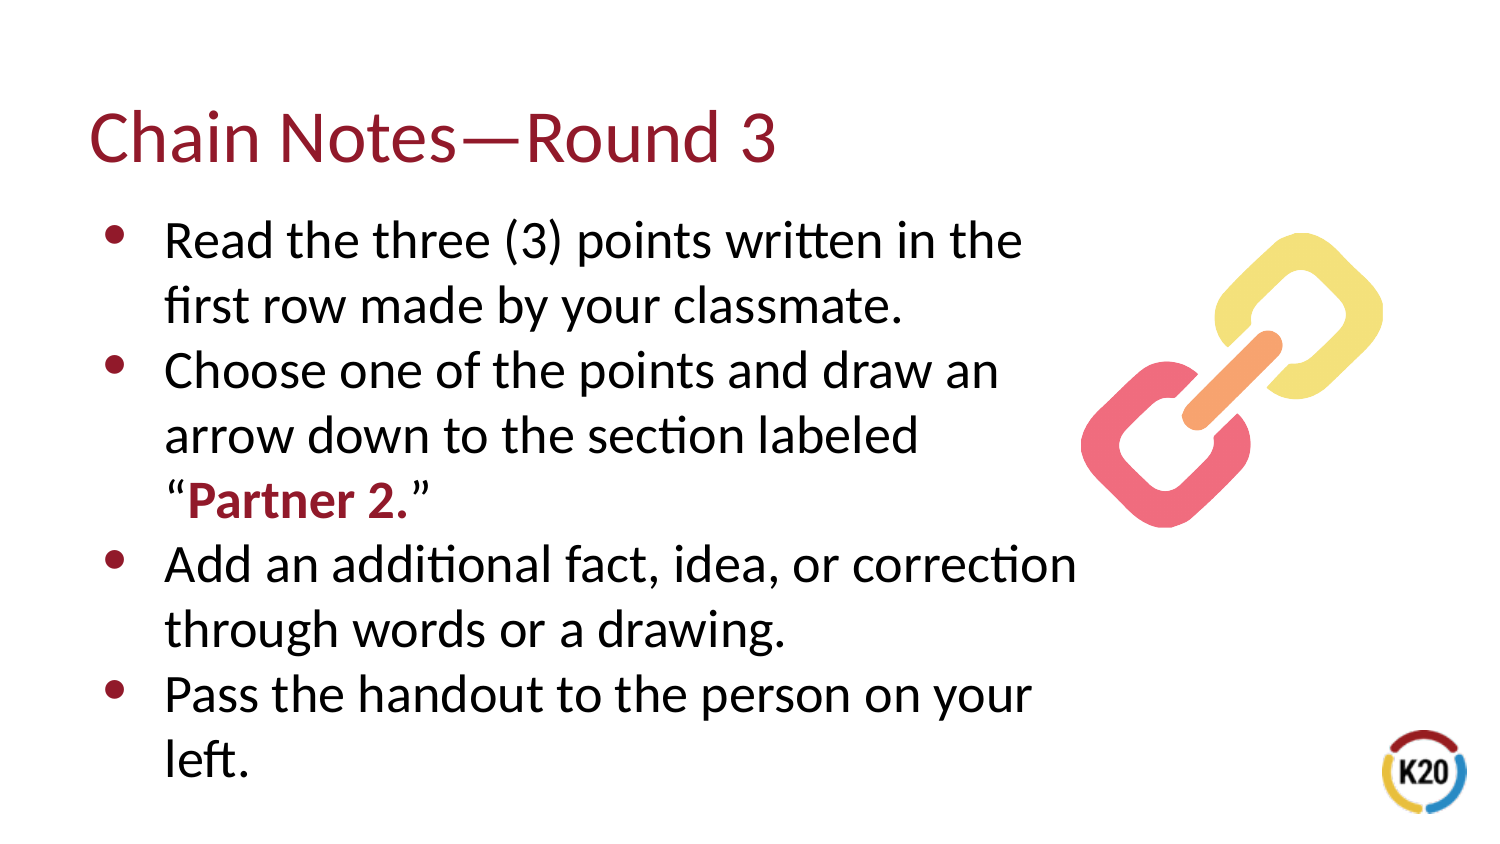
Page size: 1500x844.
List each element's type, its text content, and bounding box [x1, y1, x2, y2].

picture [1080, 232, 1383, 528]
picture [1382, 730, 1467, 814]
title Chain Notes—Round 3 [74, 72, 1425, 167]
list Read the three (3) points written in the first row made by your classmate. Choose one of the points and draw an arrow down to the section labeled “Partner 2.” Add an additional fact, idea, or correction through words or a drawing. Pass the handout to the person on your left. [74, 189, 1132, 750]
